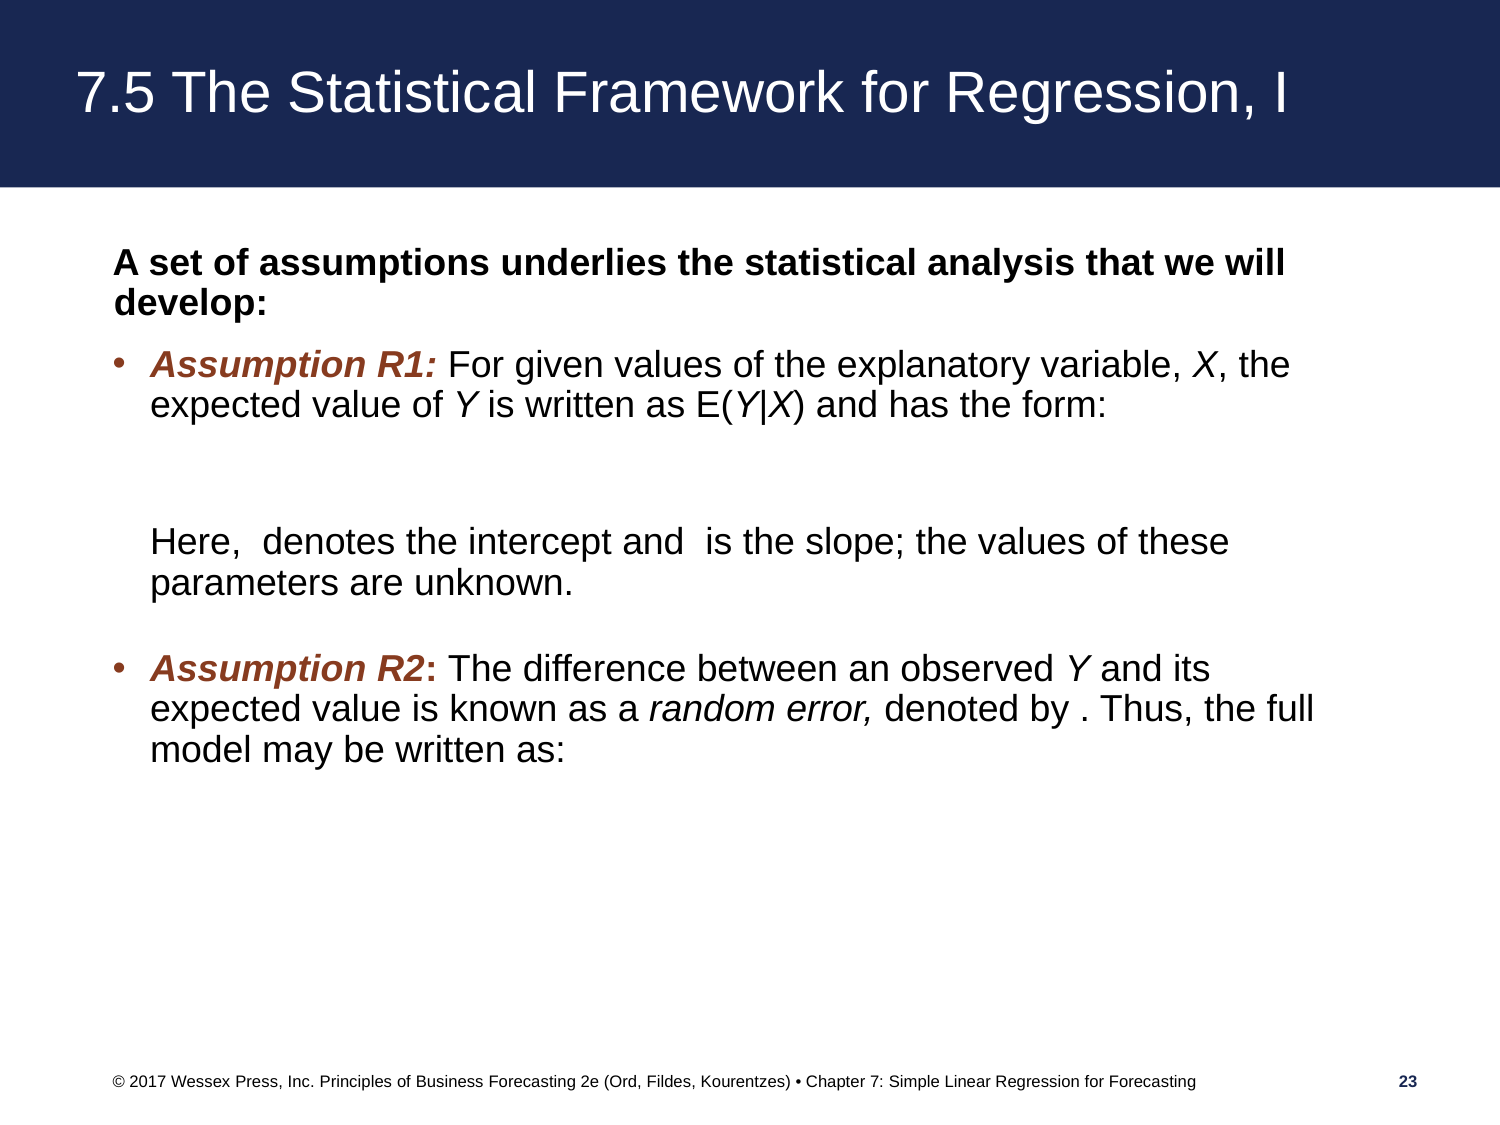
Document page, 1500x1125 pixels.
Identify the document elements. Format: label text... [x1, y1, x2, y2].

slide_number © 2017 Wessex Press, Inc. Principles of Business Forecasting 2e (Ord, Fildes, Kourentzes) • Chapter 7: Simple Linear Regression for Forecasting [112, 1065, 1333, 1096]
title 7.5 The Statistical Framework for Regression, I [0, 0, 1500, 188]
slide_number 23 [1350, 1065, 1418, 1096]
